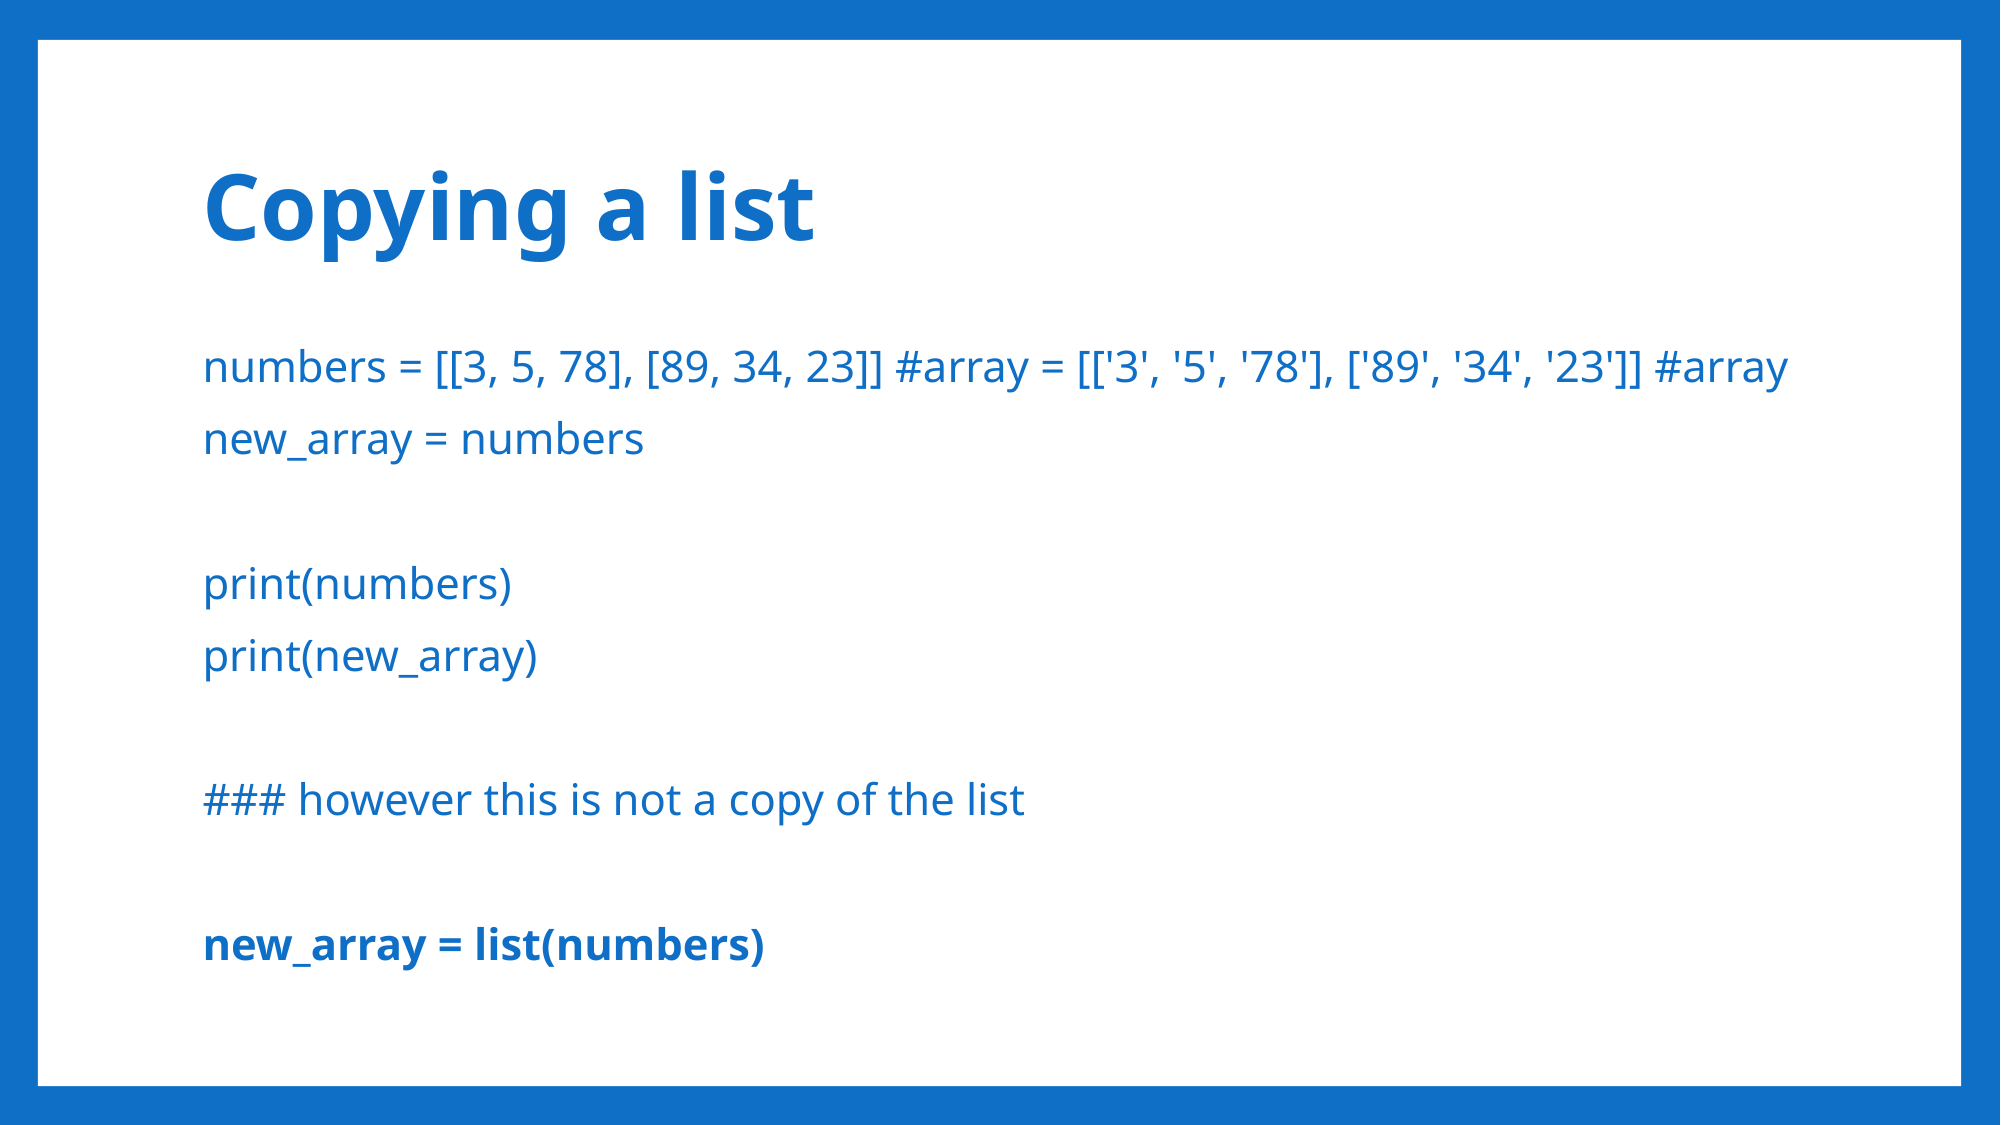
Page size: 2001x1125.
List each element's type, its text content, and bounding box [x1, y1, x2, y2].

title Copying a list [187, 99, 1808, 323]
list numbers = [[3, 5, 78], [89, 34, 23]] #array = [['3', '5', '78'], ['89', '34', '23']] #array new_array = numbers print(numbers) print(new_array) ### however this is not a copy of the list new_array = list(numbers) [187, 337, 1808, 1000]
